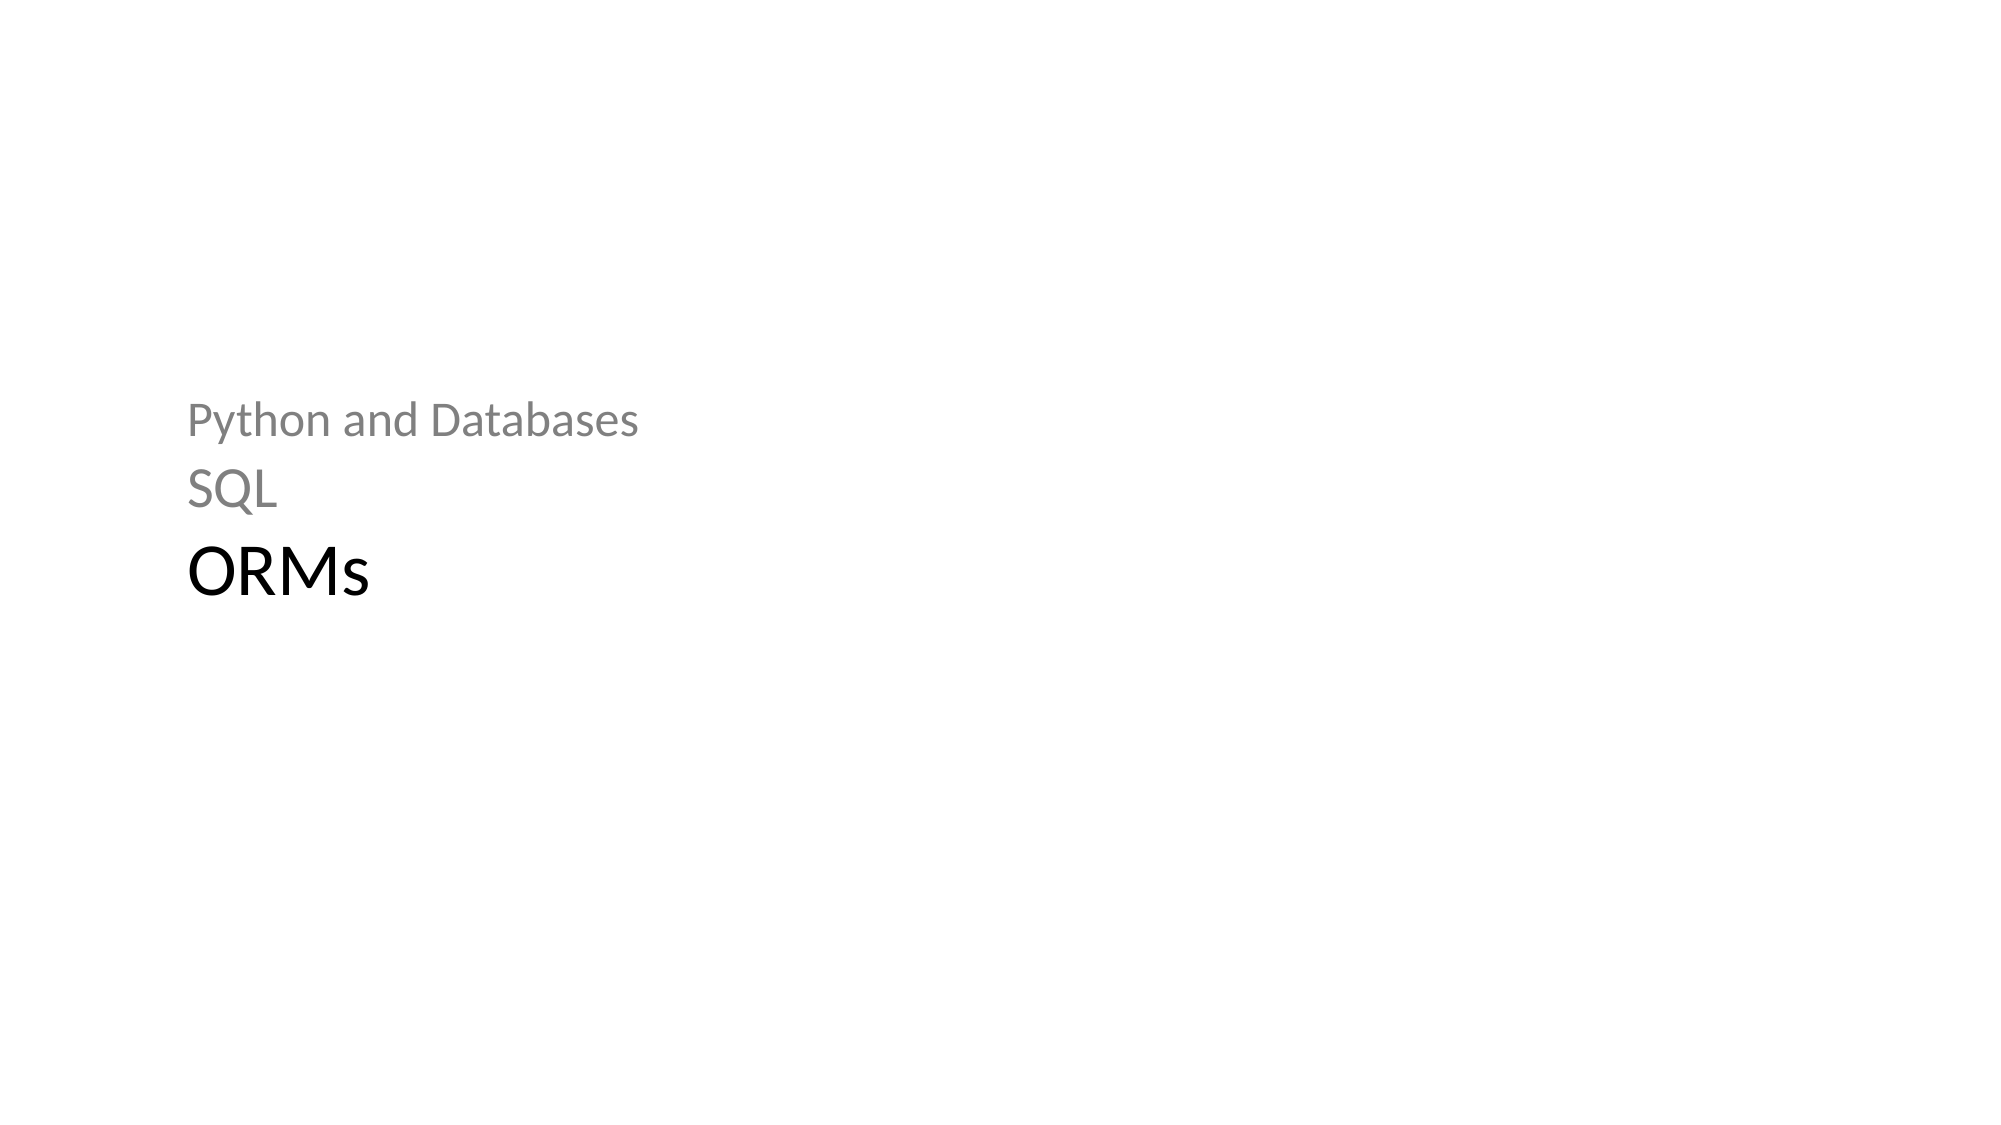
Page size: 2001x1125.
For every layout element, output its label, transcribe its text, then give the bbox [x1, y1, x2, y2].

list Python and Databases SQL ORMs [97, 385, 1642, 1081]
